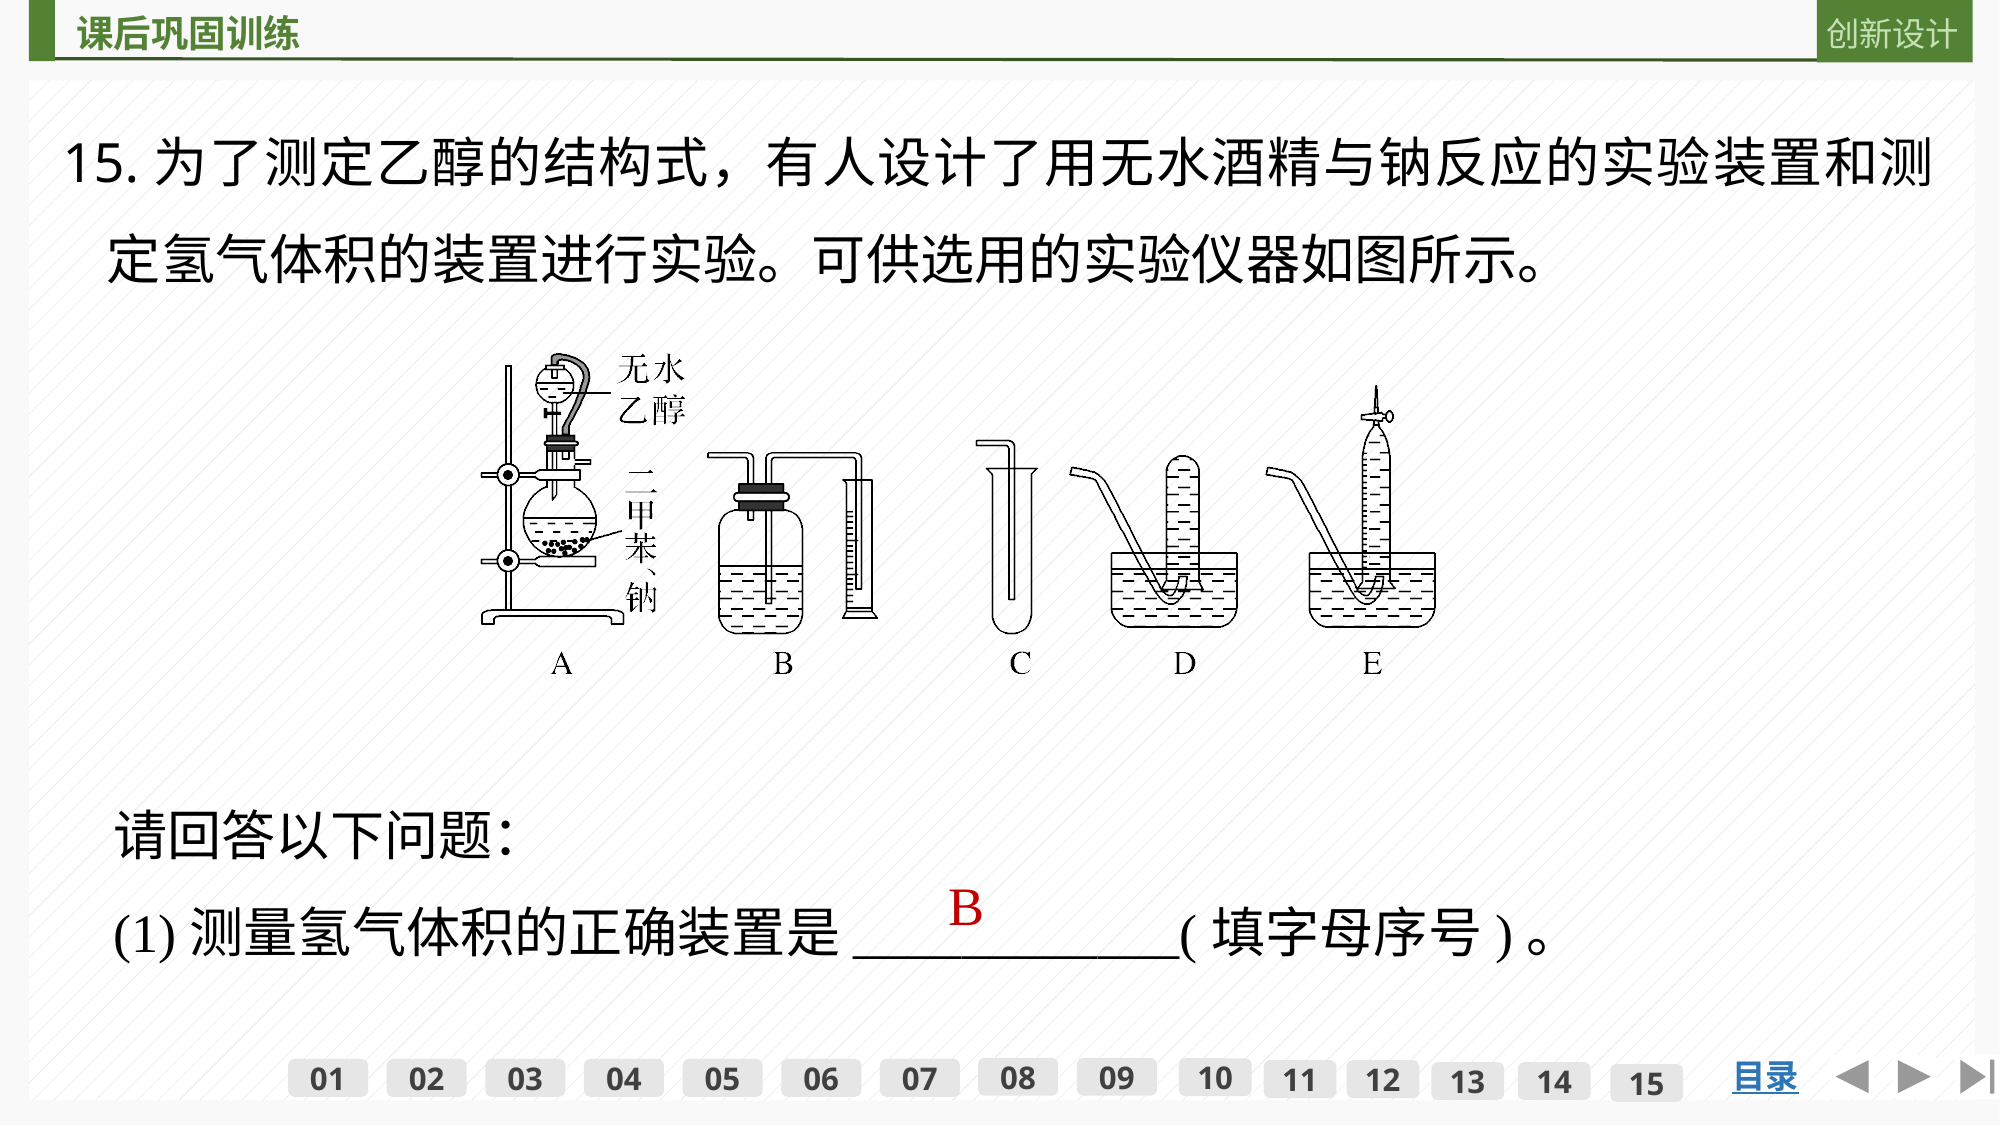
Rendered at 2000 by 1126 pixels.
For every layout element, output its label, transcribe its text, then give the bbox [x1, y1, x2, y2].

text_box 请回答以下问题： (1)测量氢气体积的正确装置是____________(填字母序号)。 [93, 758, 1916, 974]
picture [468, 335, 1443, 691]
text_box B [933, 864, 1000, 944]
text_box 15.为了测定乙醇的结构式，有人设计了用无水酒精与钠反应的实验装置和测定氢气体积的装置进行实验。可供选用的实验仪器如图所示。 [42, 85, 1955, 301]
